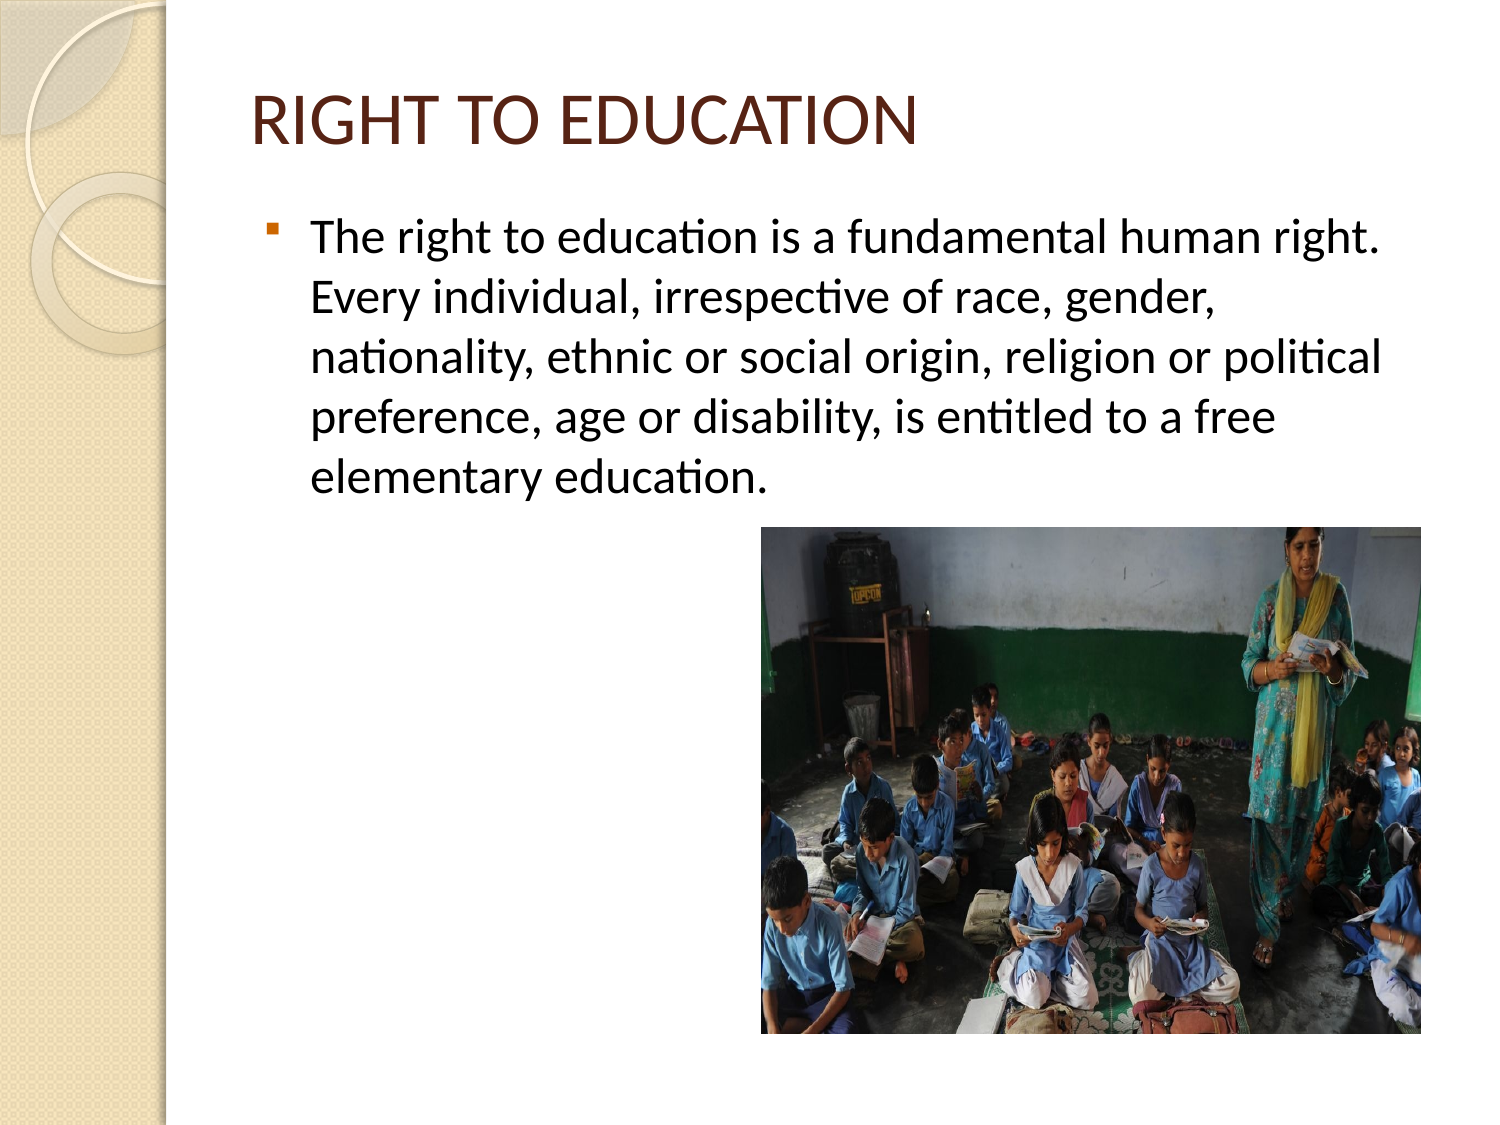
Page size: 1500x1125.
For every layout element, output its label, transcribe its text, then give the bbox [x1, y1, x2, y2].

picture [761, 526, 1421, 1035]
title RIGHT TO EDUCATION [235, 45, 1466, 185]
list The right to education is a fundamental human right. Every individual, irrespective of race, gender, nationality, ethnic or social origin, religion or political preference, age or disability, is entitled to a free elementary education. [235, 196, 1466, 1094]
